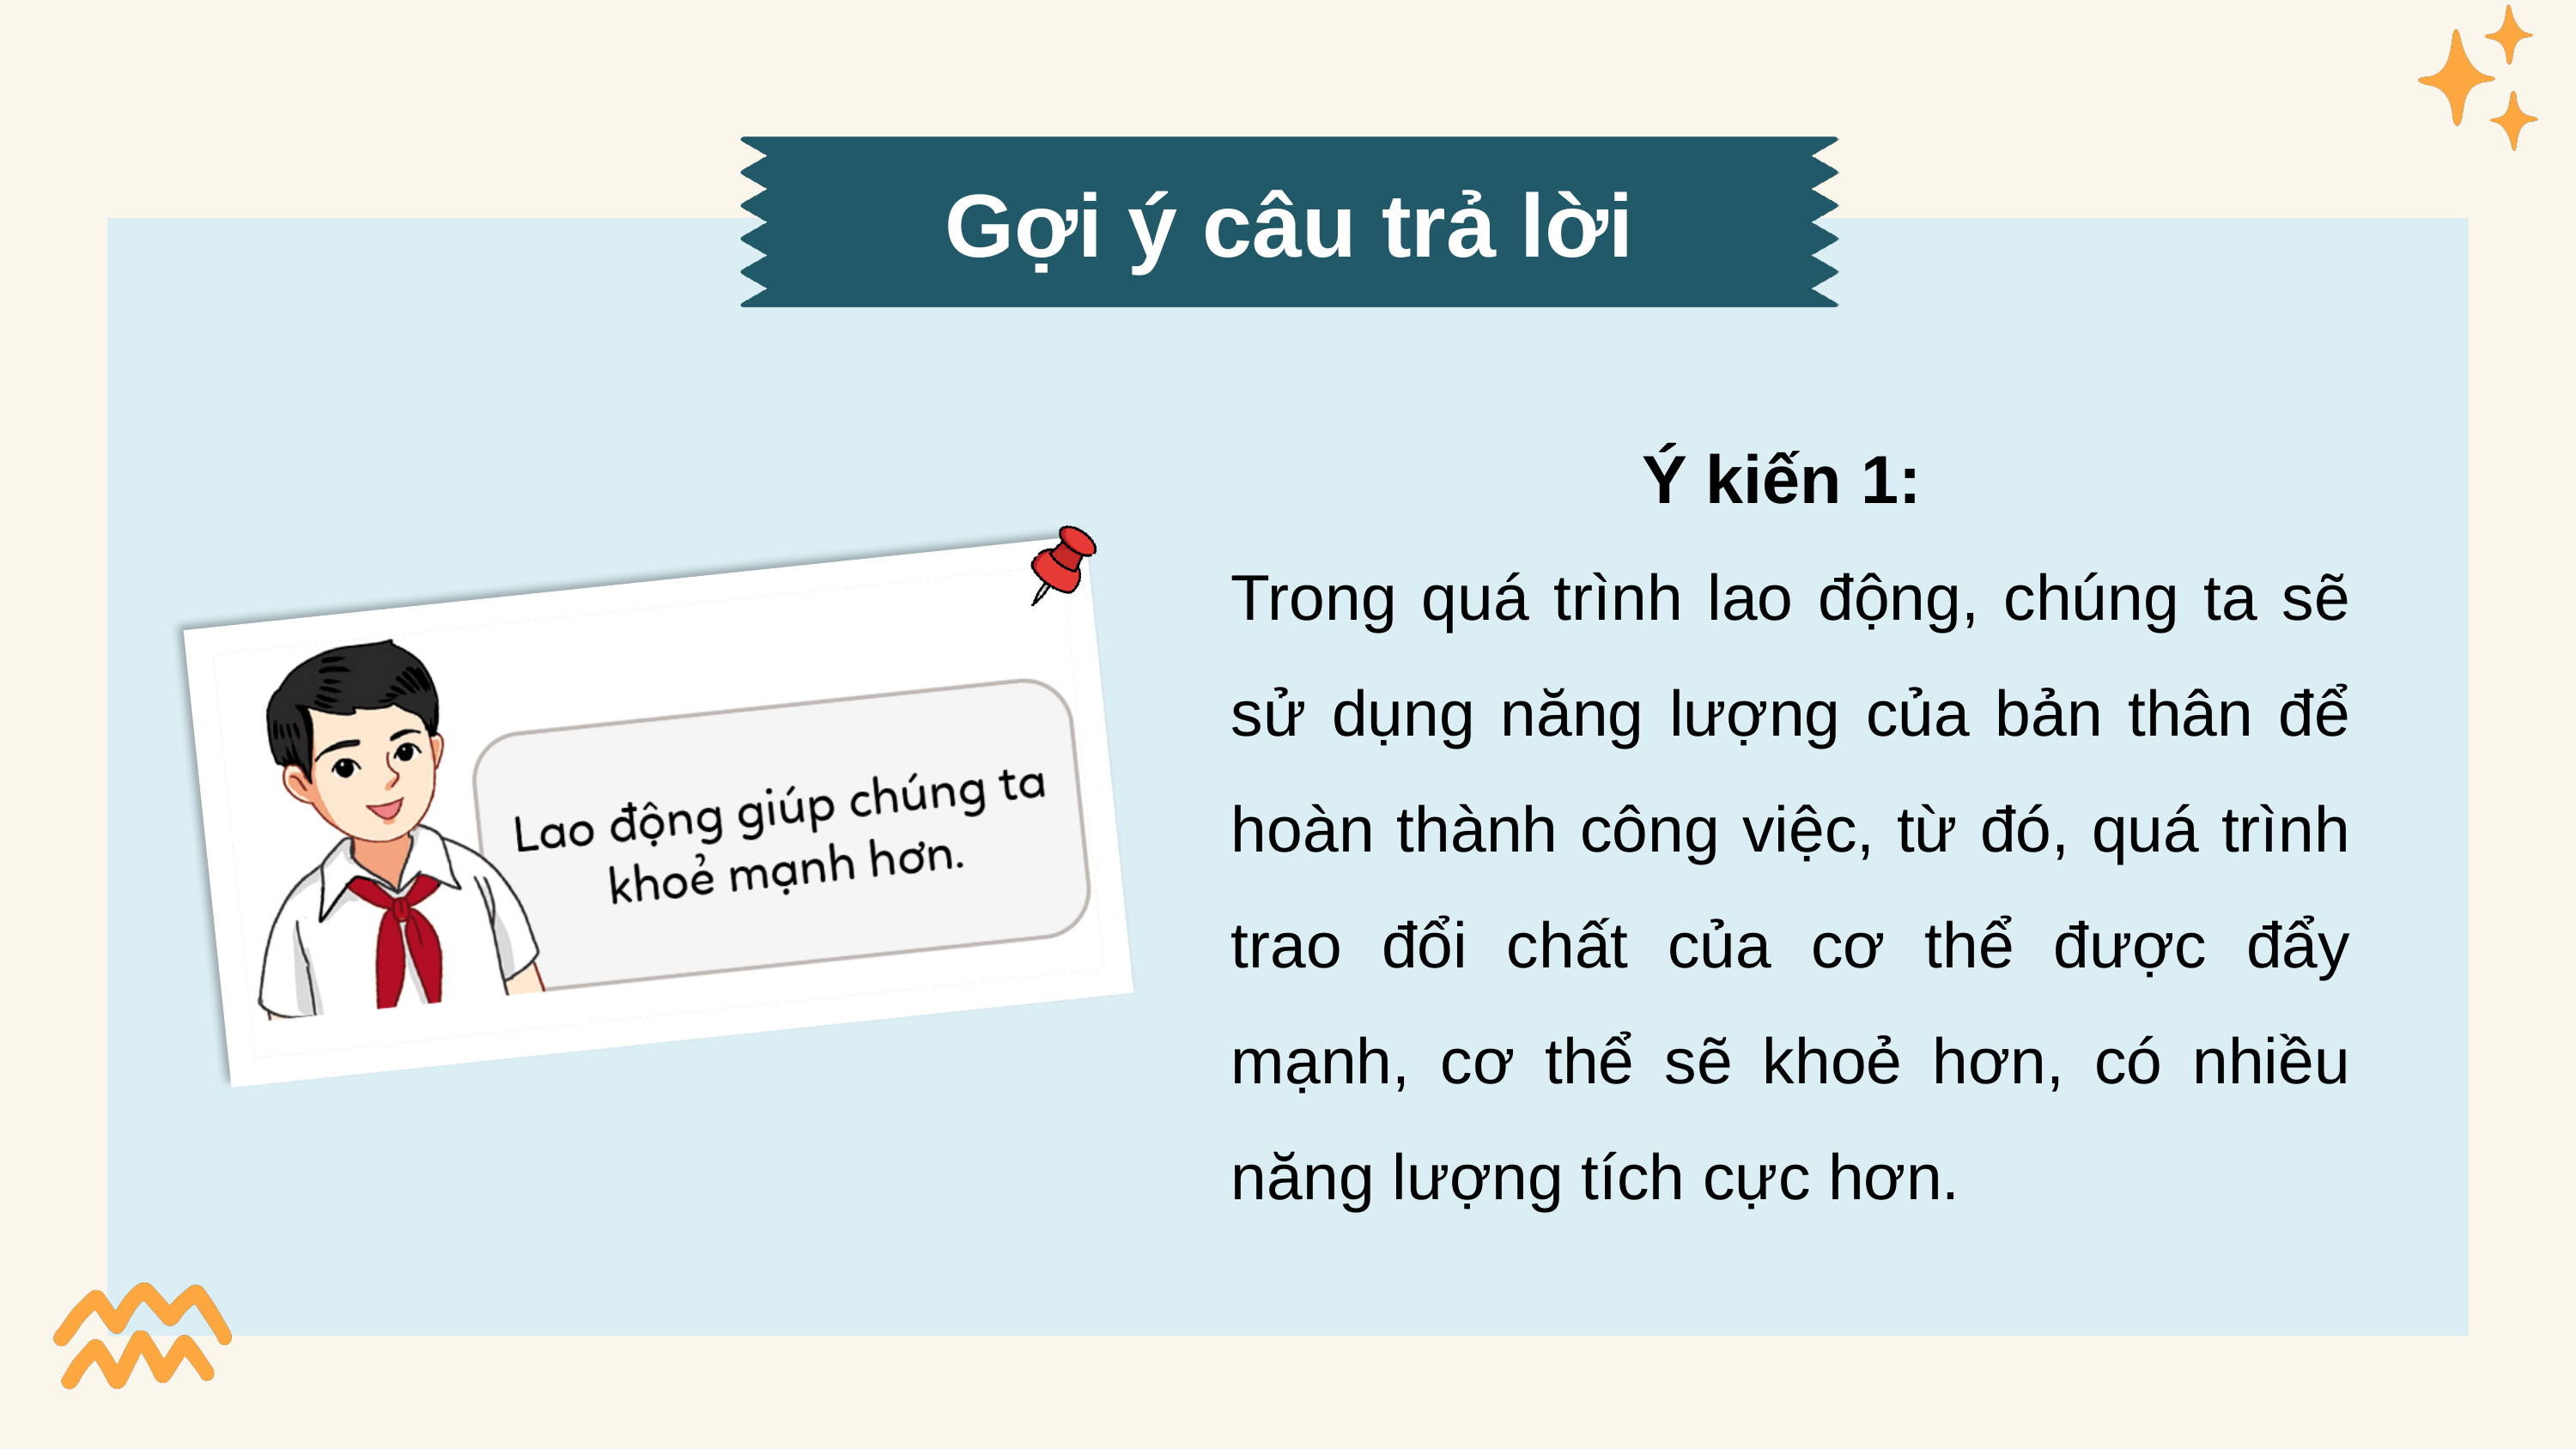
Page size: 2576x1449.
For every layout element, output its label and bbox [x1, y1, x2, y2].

text_box [106, 217, 2470, 1337]
text_box [231, 524, 1102, 1016]
text_box [740, 136, 1839, 308]
picture [2415, 3, 2540, 154]
picture [52, 1282, 233, 1391]
